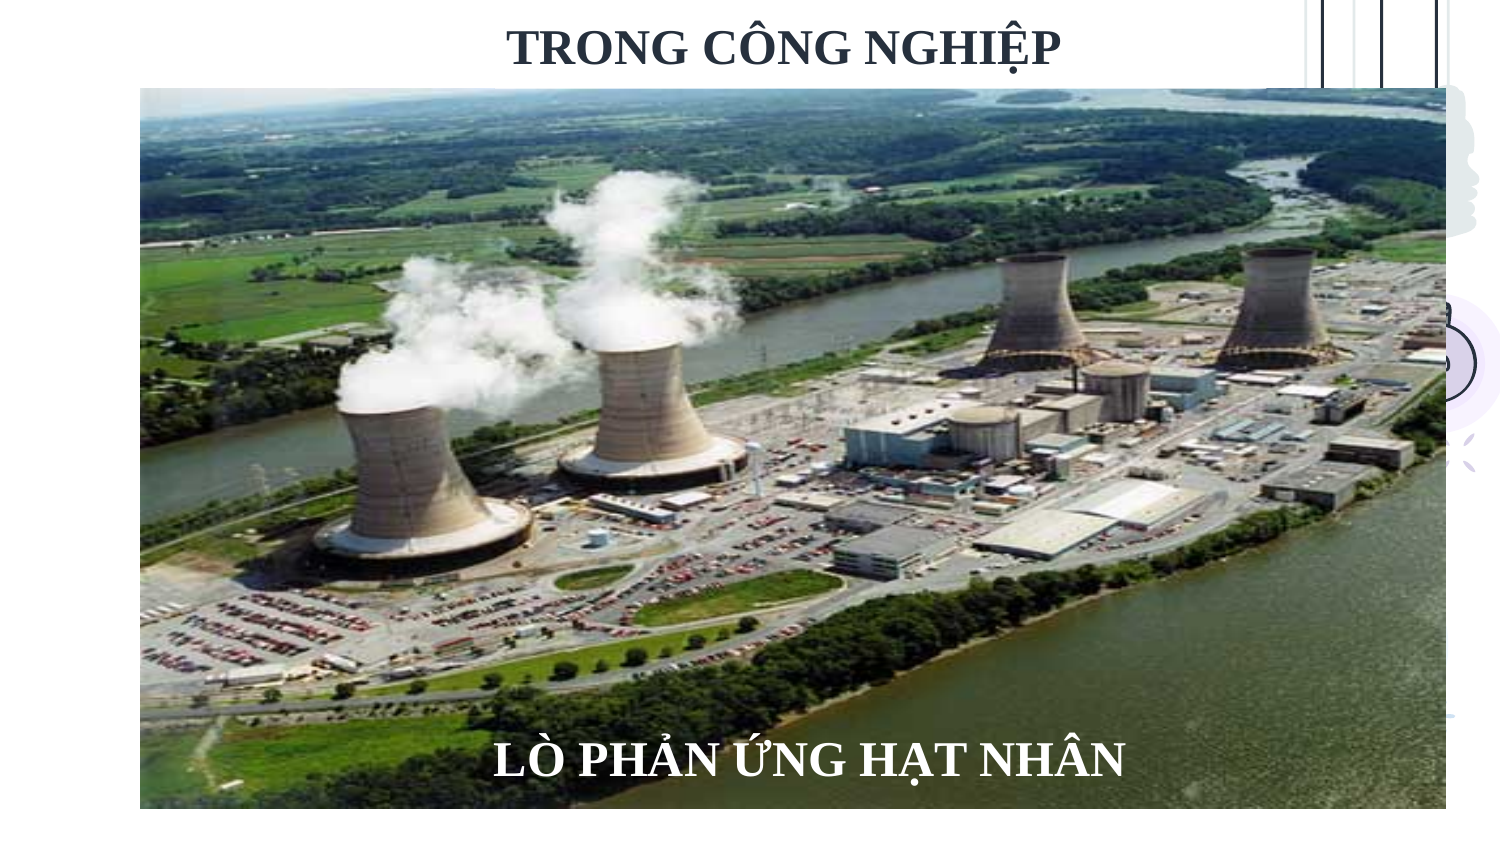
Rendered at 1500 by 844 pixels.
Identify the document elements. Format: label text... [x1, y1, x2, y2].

text_box TRONG CÔNG NGHIỆP [495, 0, 1267, 86]
picture [140, 88, 1446, 810]
